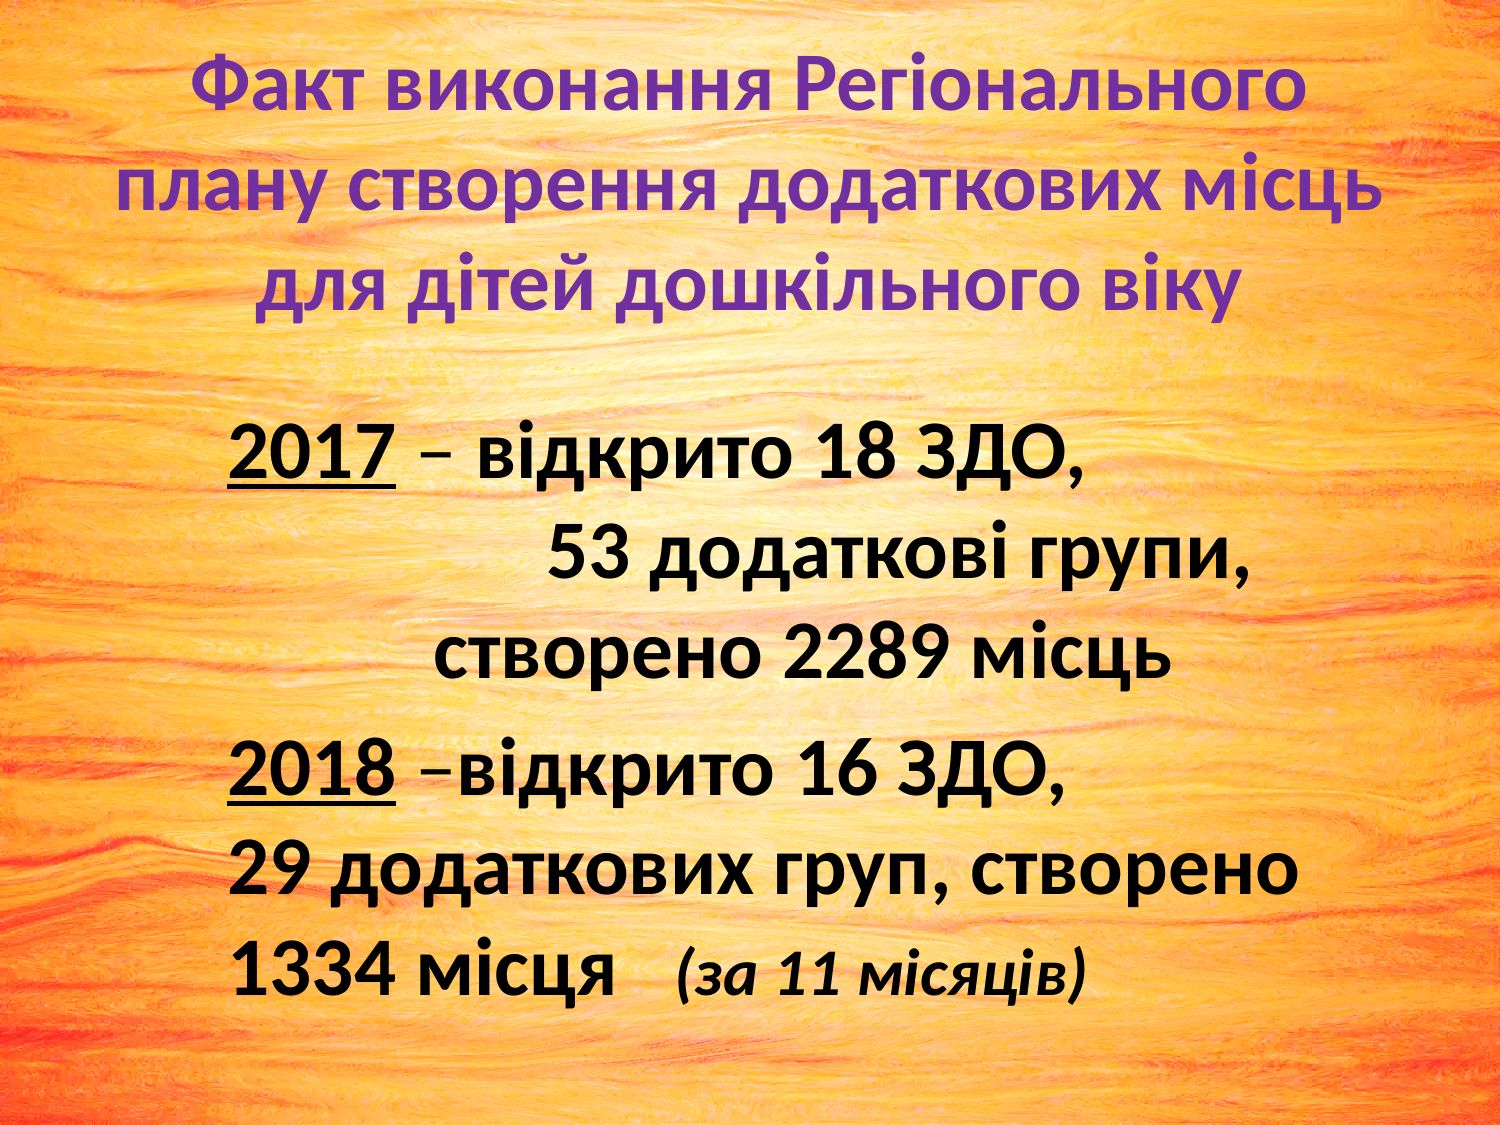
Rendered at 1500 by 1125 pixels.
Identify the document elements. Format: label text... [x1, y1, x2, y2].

list 2017 – відкрито 18 ЗДО, 53 додаткові групи, створено 2289 місць 2018 –відкрито 16 ЗДО, 29 додаткових груп, створено 1334 місця (за 11 місяців) [212, 387, 1363, 1076]
title Факт виконання Регіонального плану створення додаткових місць для дітей дошкільного віку [68, 24, 1432, 331]
picture [0, 0, 1500, 1125]
